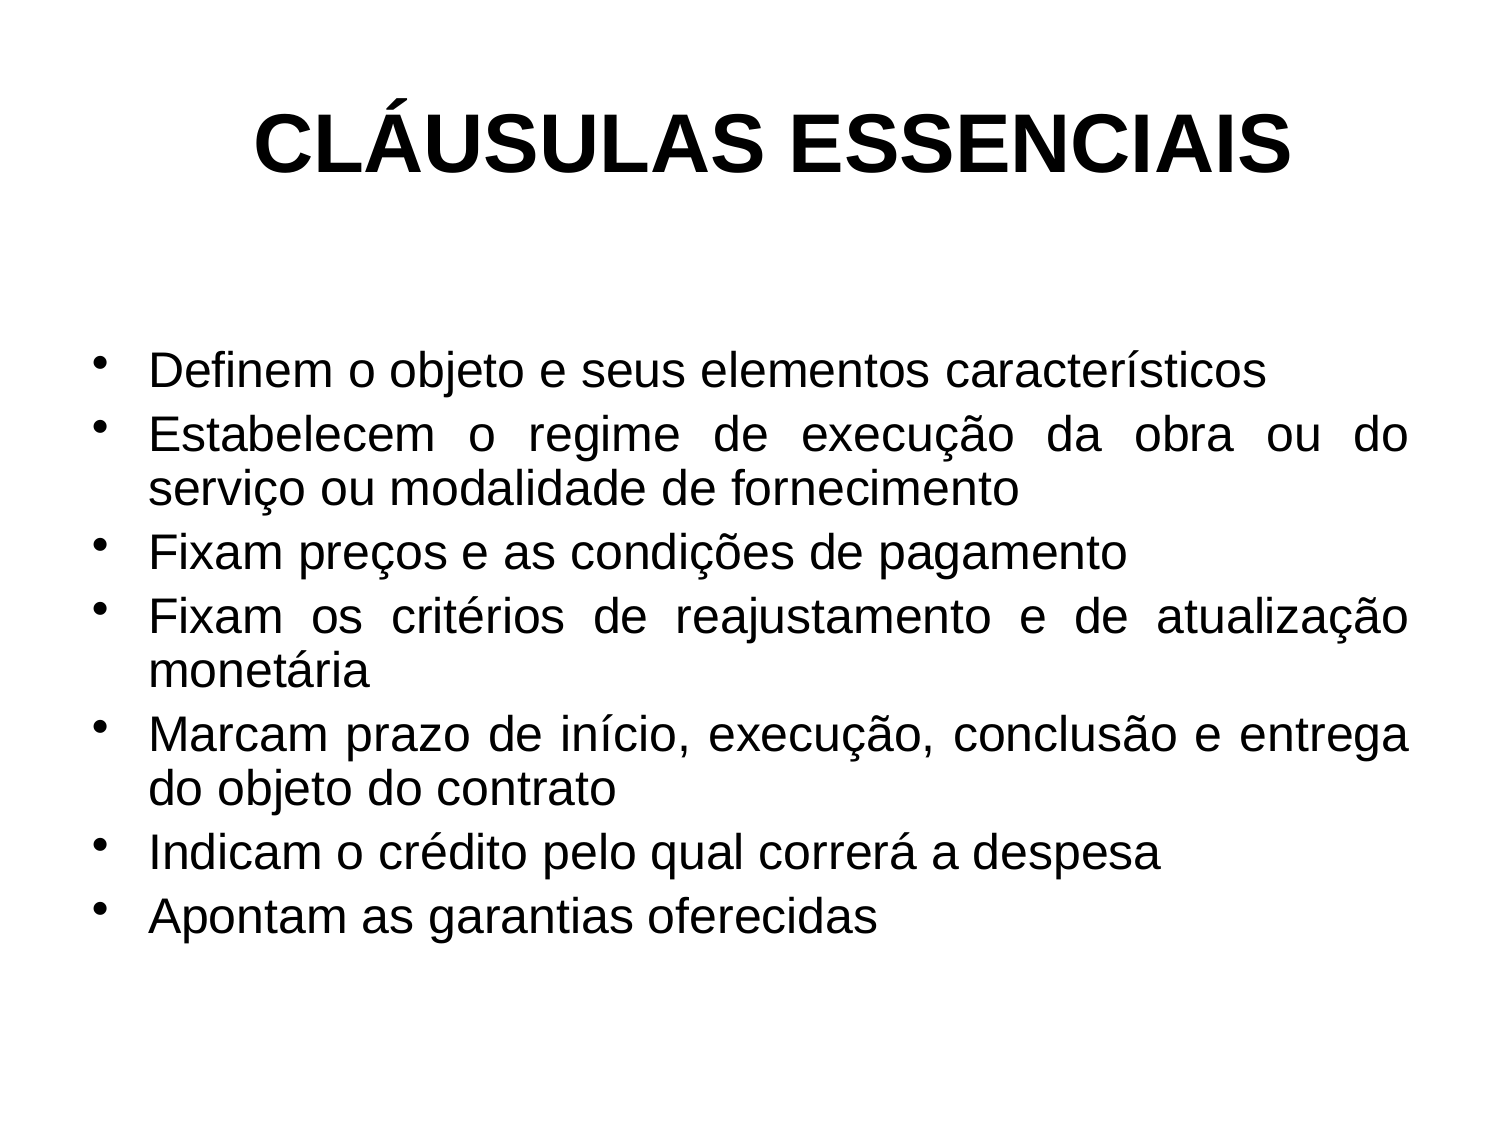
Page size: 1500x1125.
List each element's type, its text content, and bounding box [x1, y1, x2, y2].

list Definem o objeto e seus elementos característicos Estabelecem o regime de execução da obra ou do serviço ou modalidade de fornecimento Fixam preços e as condições de pagamento Fixam os critérios de reajustamento e de atualização monetária Marcam prazo de início, execução, conclusão e entrega do objeto do contrato Indicam o crédito pelo qual correrá a despesa Apontam as garantias oferecidas [76, 266, 1426, 977]
title CLÁUSULAS ESSENCIAIS [74, 45, 1426, 234]
